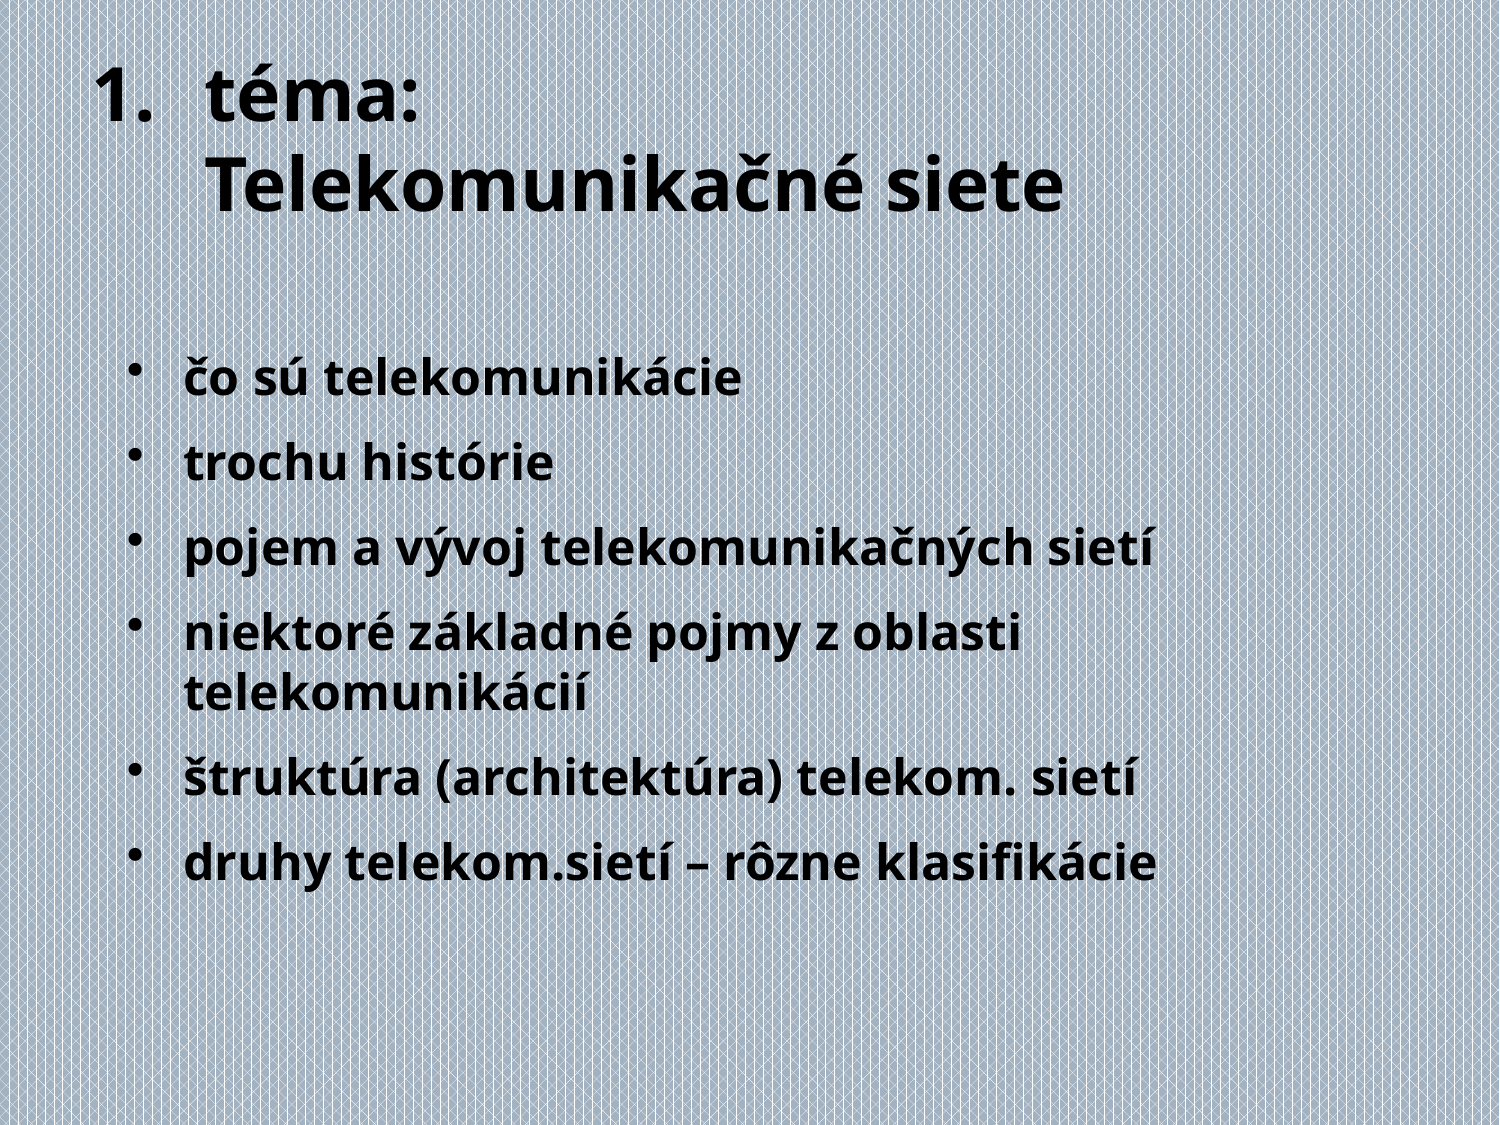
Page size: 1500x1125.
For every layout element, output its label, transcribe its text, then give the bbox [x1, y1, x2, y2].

text_box čo sú telekomunikácie trochu histórie pojem a vývoj telekomunikačných sietí niektoré základné pojmy z oblasti telekomunikácií štruktúra (architektúra) telekom. sietí druhy telekom.sietí – rôzne klasifikácie [112, 338, 1400, 898]
title téma: Telekomunikačné siete [76, 125, 1352, 235]
